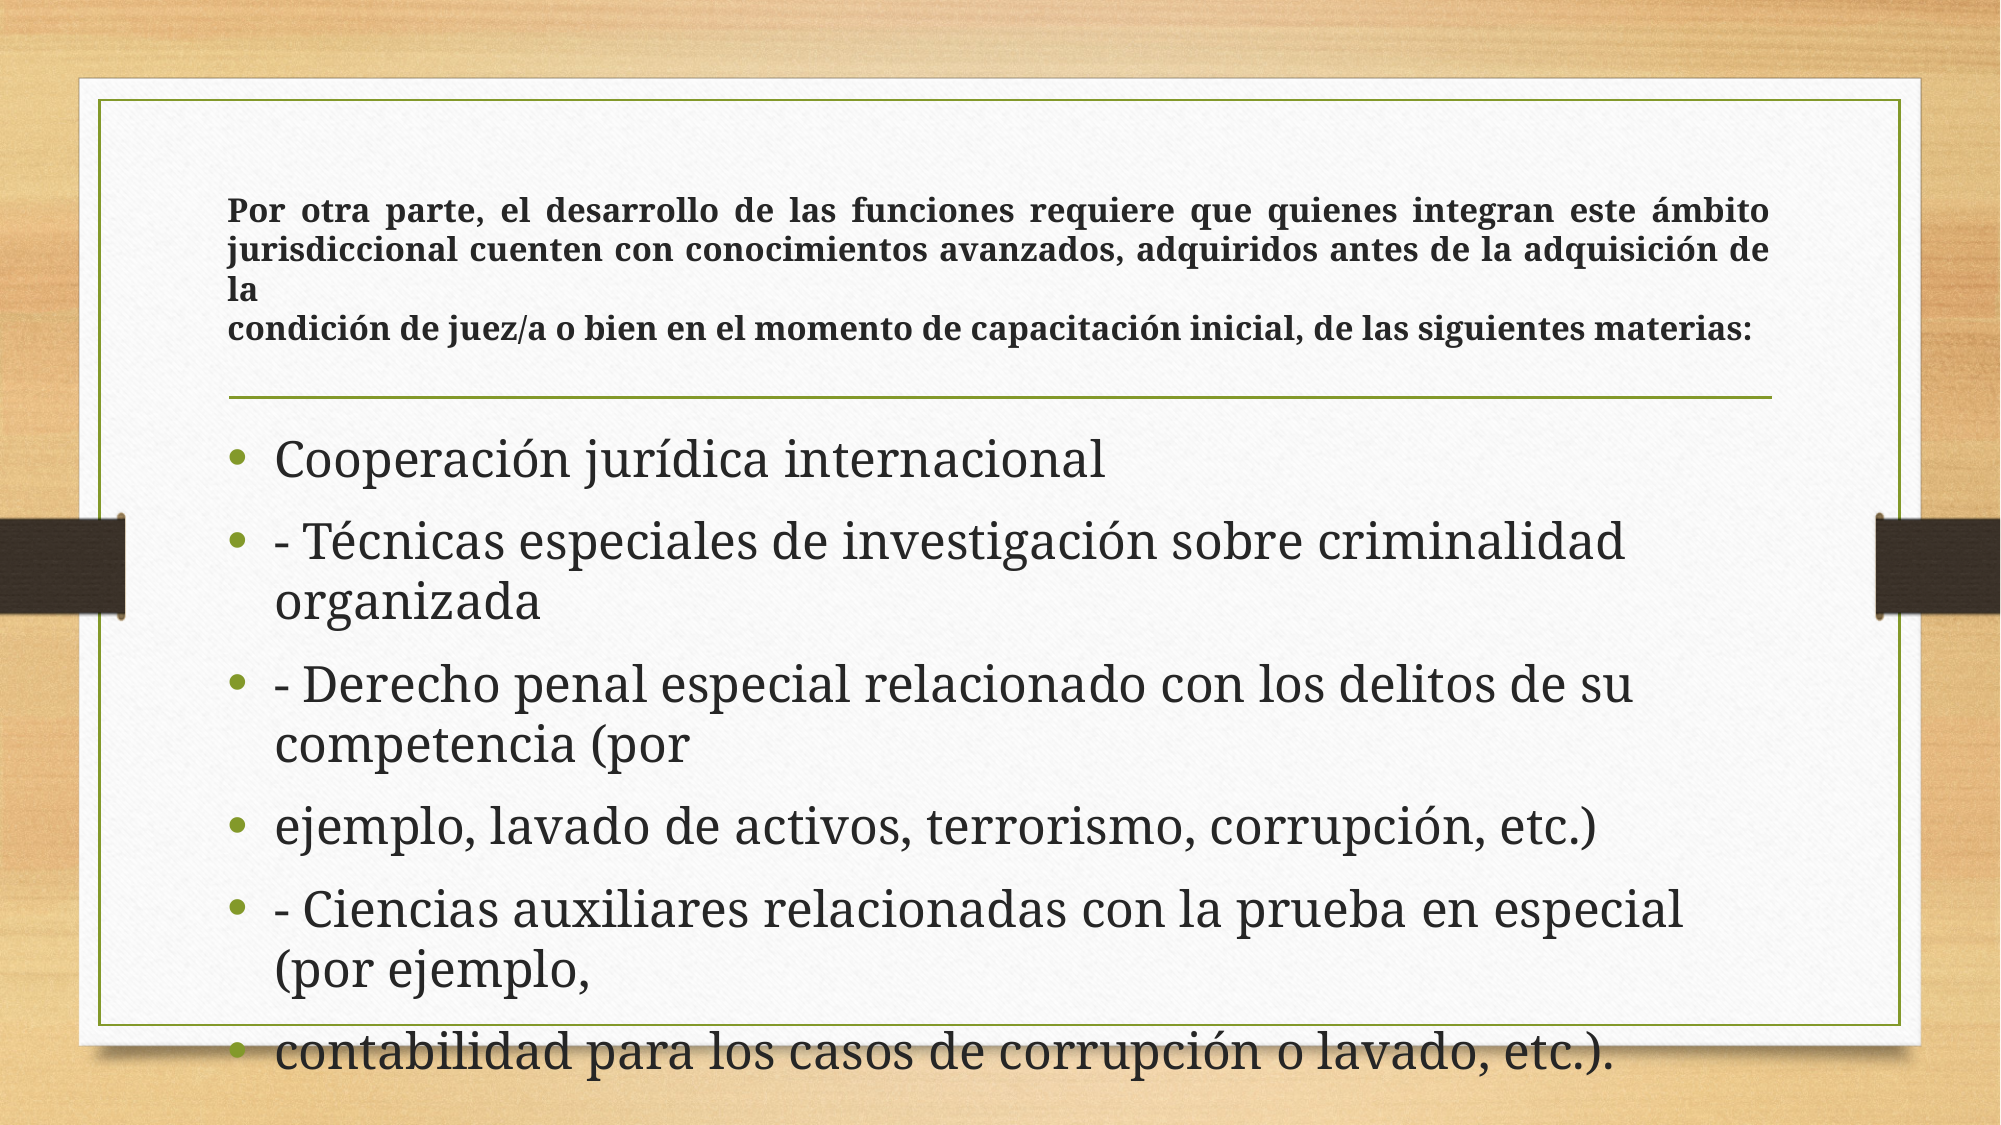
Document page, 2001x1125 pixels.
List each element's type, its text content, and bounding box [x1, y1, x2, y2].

list Cooperación jurídica internacional - Técnicas especiales de investigación sobre criminalidad organizada - Derecho penal especial relacionado con los delitos de su competencia (por ejemplo, lavado de activos, terrorismo, corrupción, etc.) - Ciencias auxiliares relacionadas con la prueba en especial (por ejemplo, contabilidad para los casos de corrupción o lavado, etc.). [212, 419, 1788, 964]
title Por otra parte, el desarrollo de las funciones requiere que quienes integran este ámbito jurisdiccional cuenten con conocimientos avanzados, adquiridos antes de la adquisición de la condición de juez/a o bien en el momento de capacitación inicial, de las siguientes materias: [212, 161, 1788, 375]
picture [0, 0, 2001, 1125]
